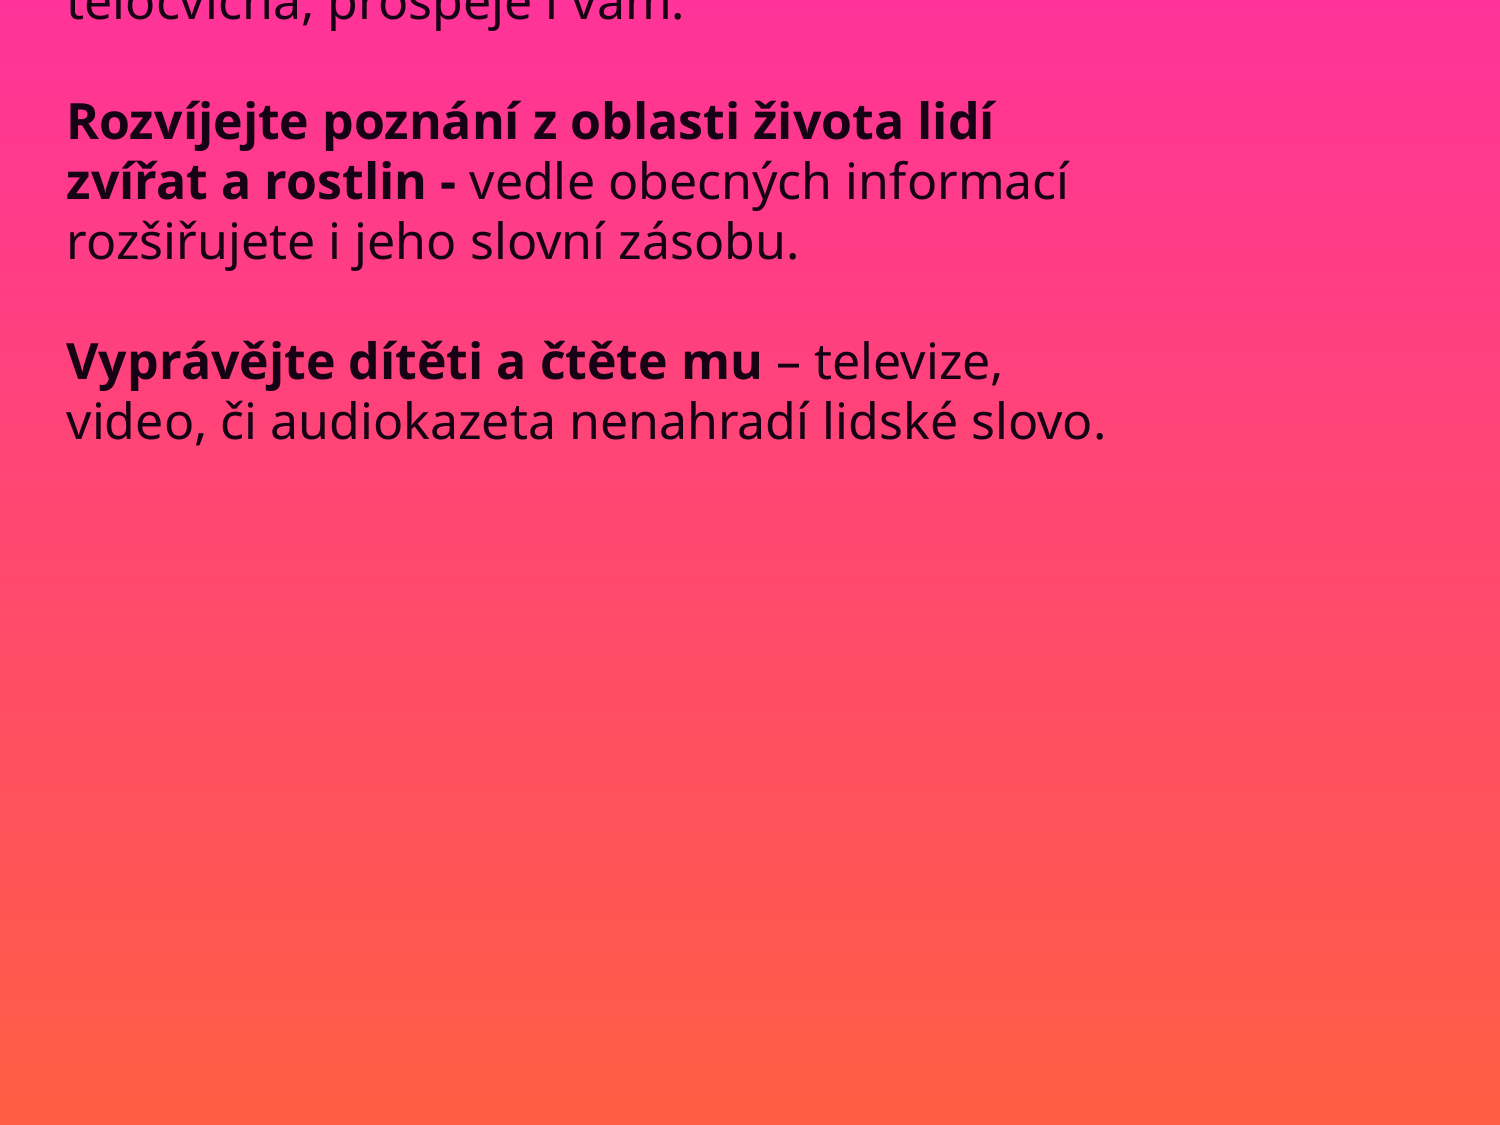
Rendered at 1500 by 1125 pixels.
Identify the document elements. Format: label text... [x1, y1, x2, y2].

text_box Dbejte na vhodné pohybové aktivity a zdravé stravování – příroda je velká tělocvična, prospěje i vám. Rozvíjejte poznání z oblasti života lidí zvířat a rostlin - vedle obecných informací rozšiřujete i jeho slovní zásobu. Vyprávějte dítěti a čtěte mu – televize, video, či audiokazeta nenahradí lidské slovo. [0, 0, 1500, 1125]
